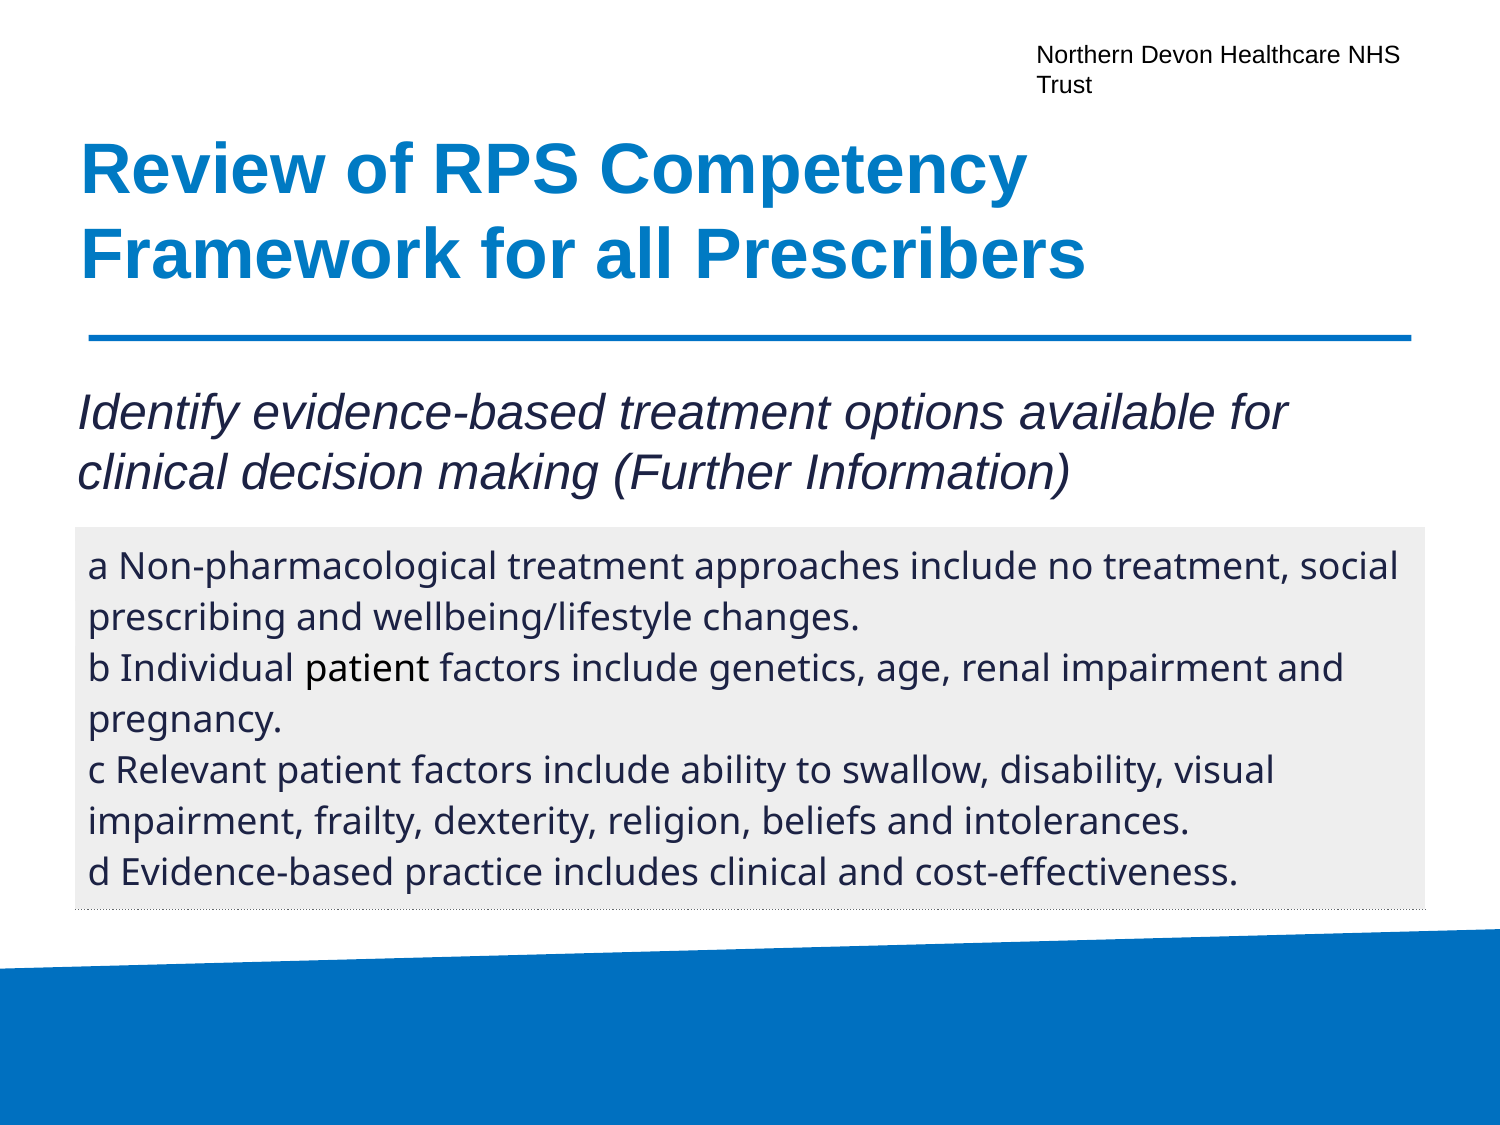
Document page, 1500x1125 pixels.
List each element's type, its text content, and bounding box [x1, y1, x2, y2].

list Identify evidence-based treatment options available for clinical decision making (Further Information) [62, 372, 1413, 921]
table_header a Non-pharmacological treatment approaches include no treatment, social prescribing and wellbeing/lifestyle changes. b Individual patient factors include genetics, age, renal impairment and pregnancy. c Relevant patient factors include ability to swallow, disability, visual impairment, frailty, dexterity, religion, beliefs and intolerances. d Evidence-based practice includes clinical and cost-effectiveness. [75, 527, 1425, 909]
title Review of RPS Competency Framework for all Prescribers [64, 113, 1415, 302]
